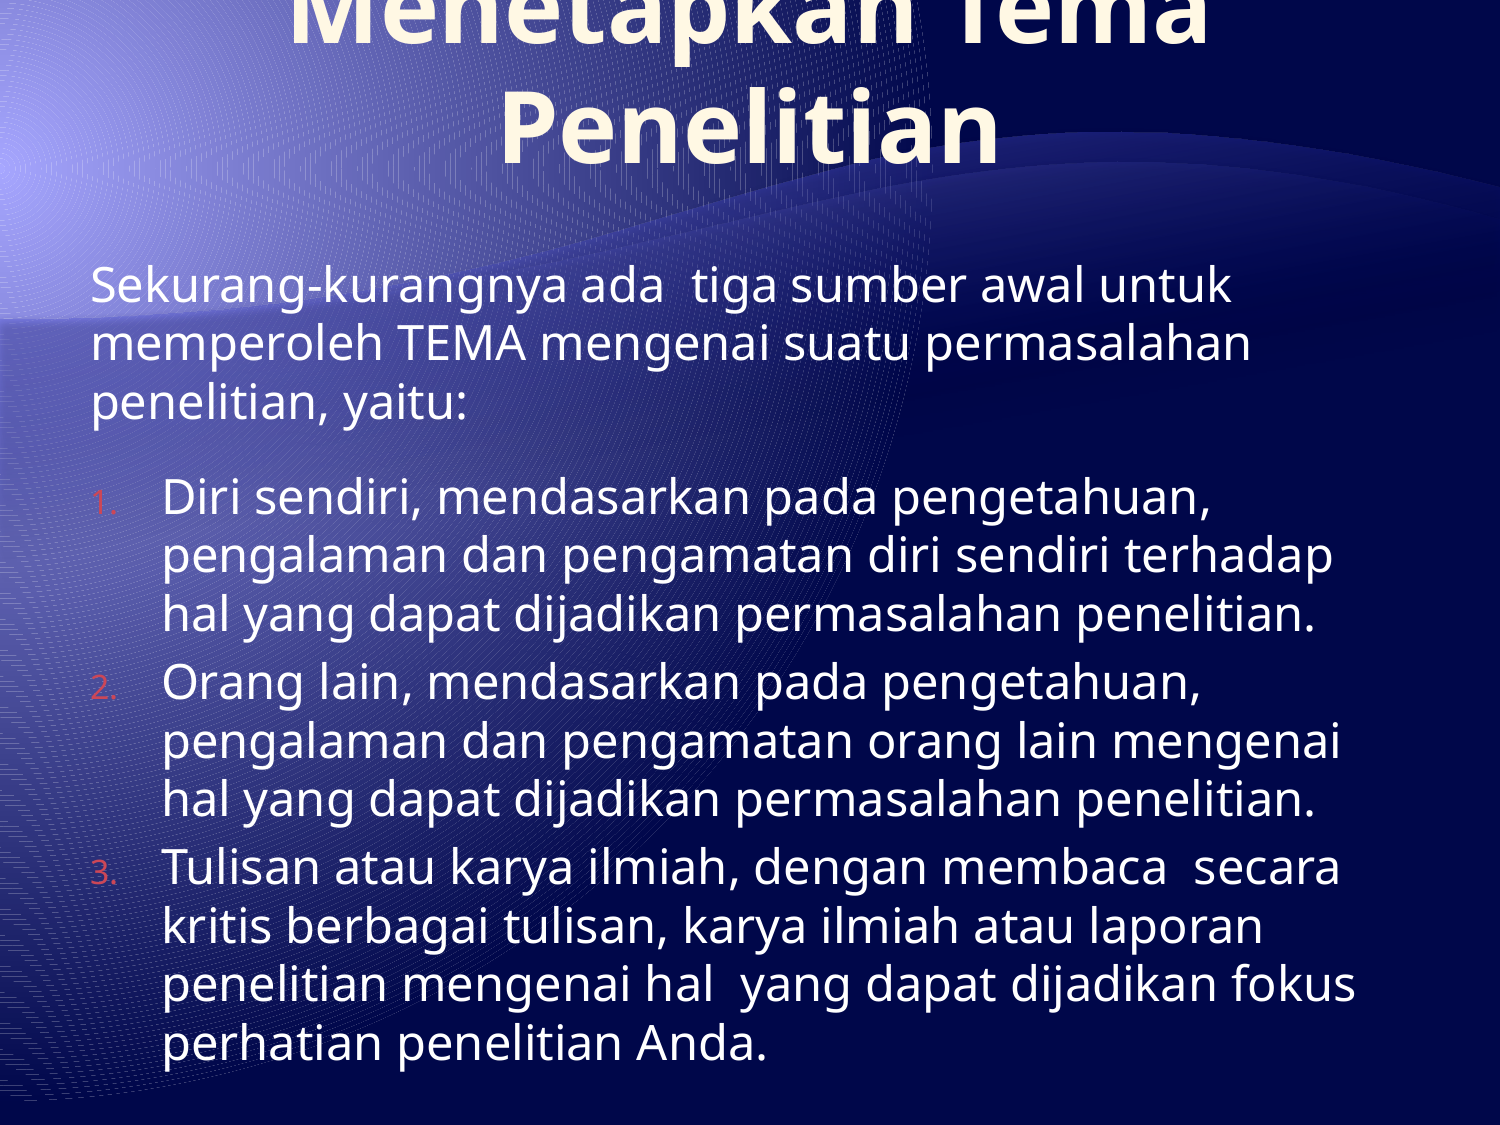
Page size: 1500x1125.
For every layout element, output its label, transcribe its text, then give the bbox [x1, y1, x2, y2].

title Menetapkan Tema Penelitian [75, 35, 1425, 186]
list Sekurang-kurangnya ada tiga sumber awal untuk memperoleh TEMA mengenai suatu permasalahan penelitian, yaitu: Diri sendiri, mendasarkan pada pengetahuan, pengalaman dan pengamatan diri sendiri terhadap hal yang dapat dijadikan permasalahan penelitian. Orang lain, mendasarkan pada pengetahuan, pengalaman dan pengamatan orang lain mengenai hal yang dapat dijadikan permasalahan penelitian. Tulisan atau karya ilmiah, dengan membaca secara kritis berbagai tulisan, karya ilmiah atau laporan penelitian mengenai hal yang dapat dijadikan fokus perhatian penelitian Anda. [75, 246, 1425, 1090]
